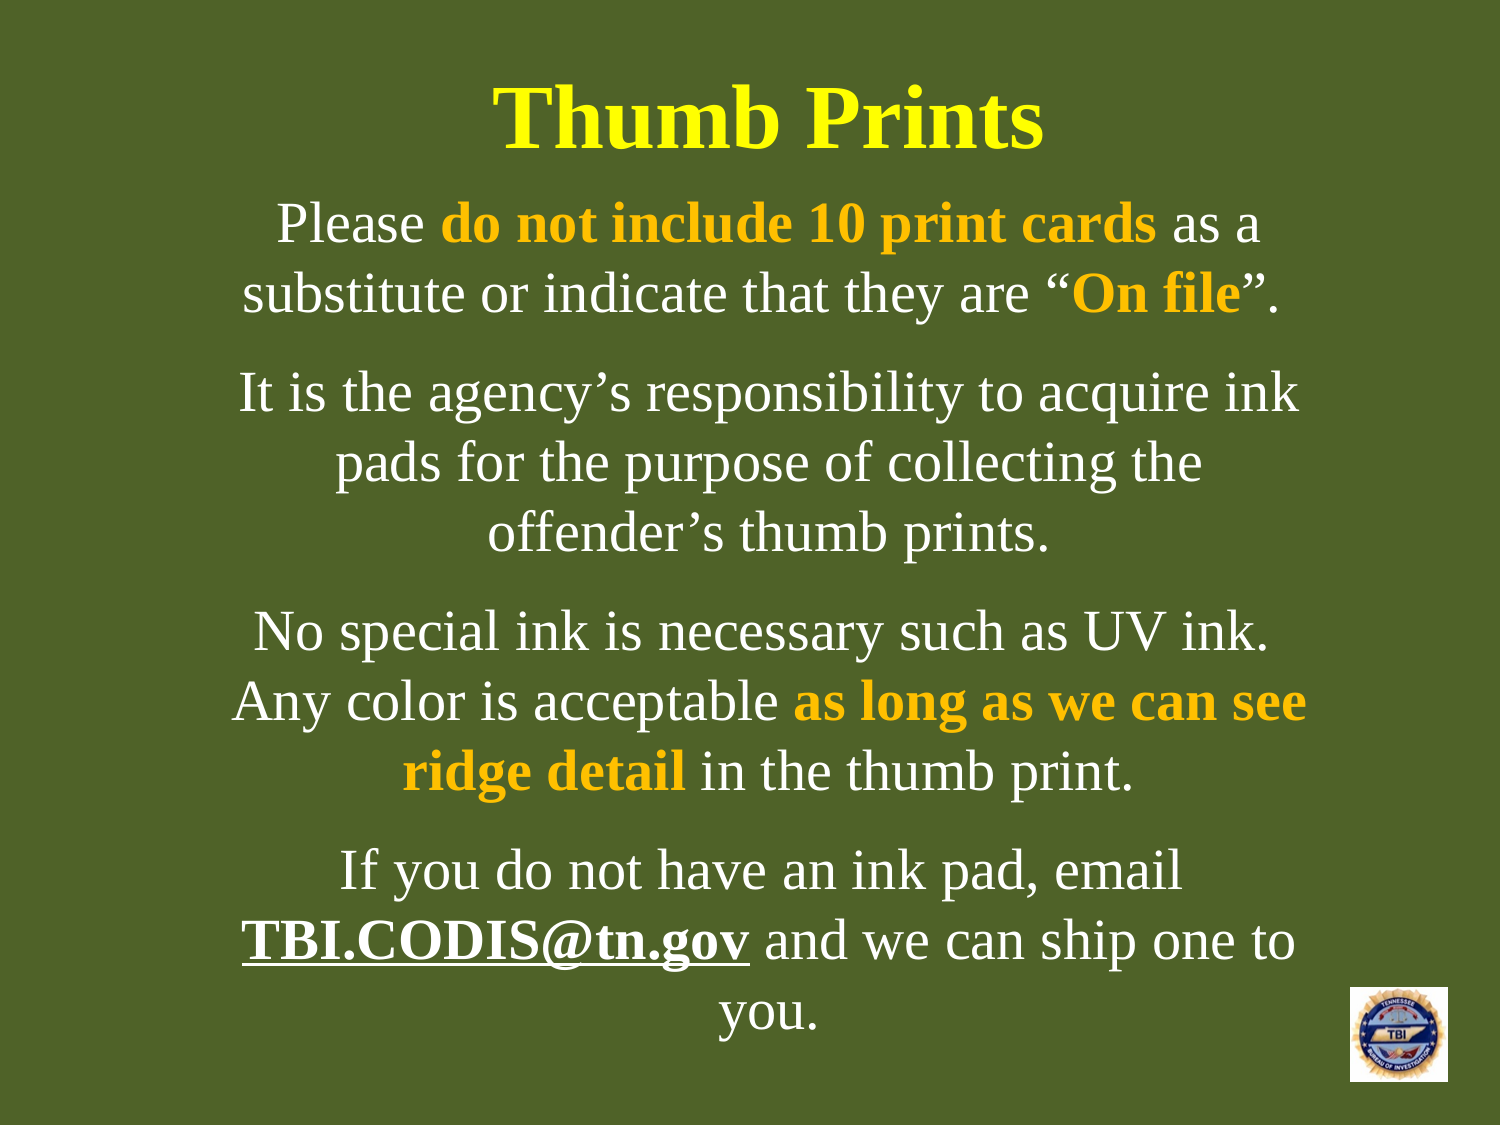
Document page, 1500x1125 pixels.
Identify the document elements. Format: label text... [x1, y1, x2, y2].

picture [1349, 987, 1449, 1082]
text_box Please do not include 10 print cards as a substitute or indicate that they are “On file”. It is the agency’s responsibility to acquire ink pads for the purpose of collecting the offender’s thumb prints. No special ink is necessary such as UV ink. Any color is acceptable as long as we can see ridge detail in the thumb print. If you do not have an ink pad, email TBI.CODIS@tn.gov and we can ship one to you. [200, 176, 1338, 1125]
text_box Thumb Prints [477, 49, 1061, 175]
